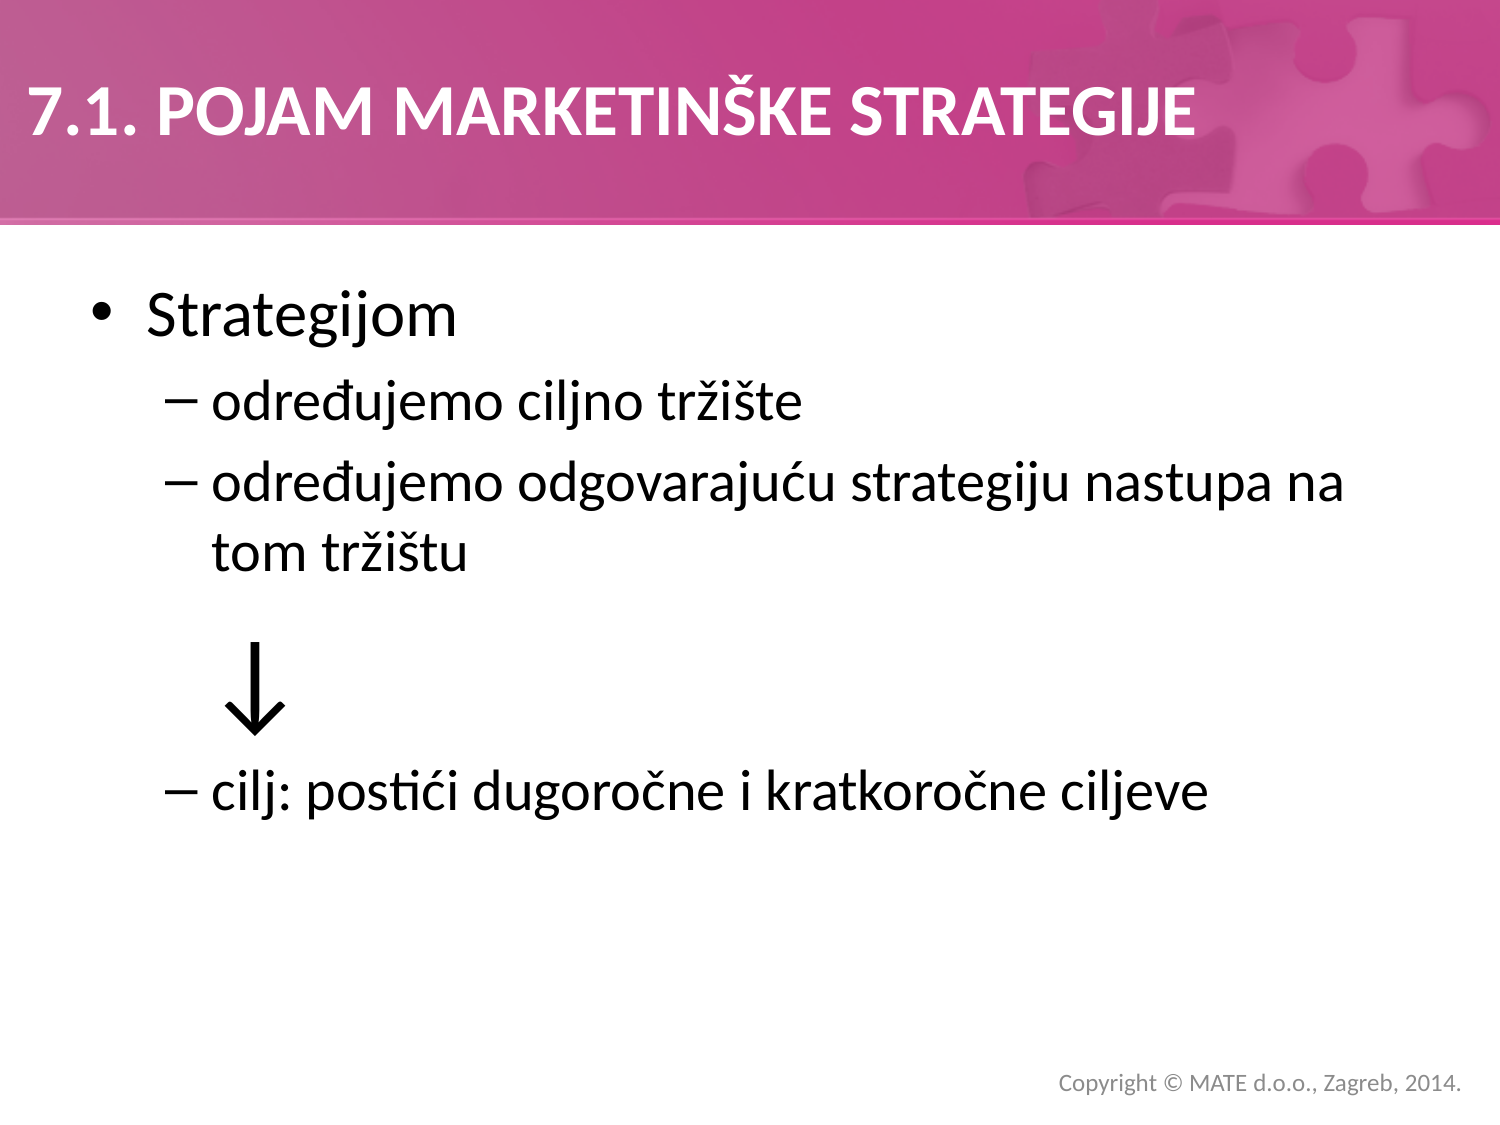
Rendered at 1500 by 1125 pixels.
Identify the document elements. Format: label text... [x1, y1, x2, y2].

footer Copyright © MATE d.o.o., Zagreb, 2014. [702, 1058, 1478, 1104]
list Strategijom određujemo ciljno tržište određujemo odgovarajuću strategiju nastupa na tom tržištu ↓ cilj: postići dugoročne i kratkoročne ciljeve [75, 262, 1425, 1005]
picture [0, 0, 1500, 225]
title 7.1. POJAM MARKETINŠKE STRATEGIJE [0, 12, 1225, 200]
